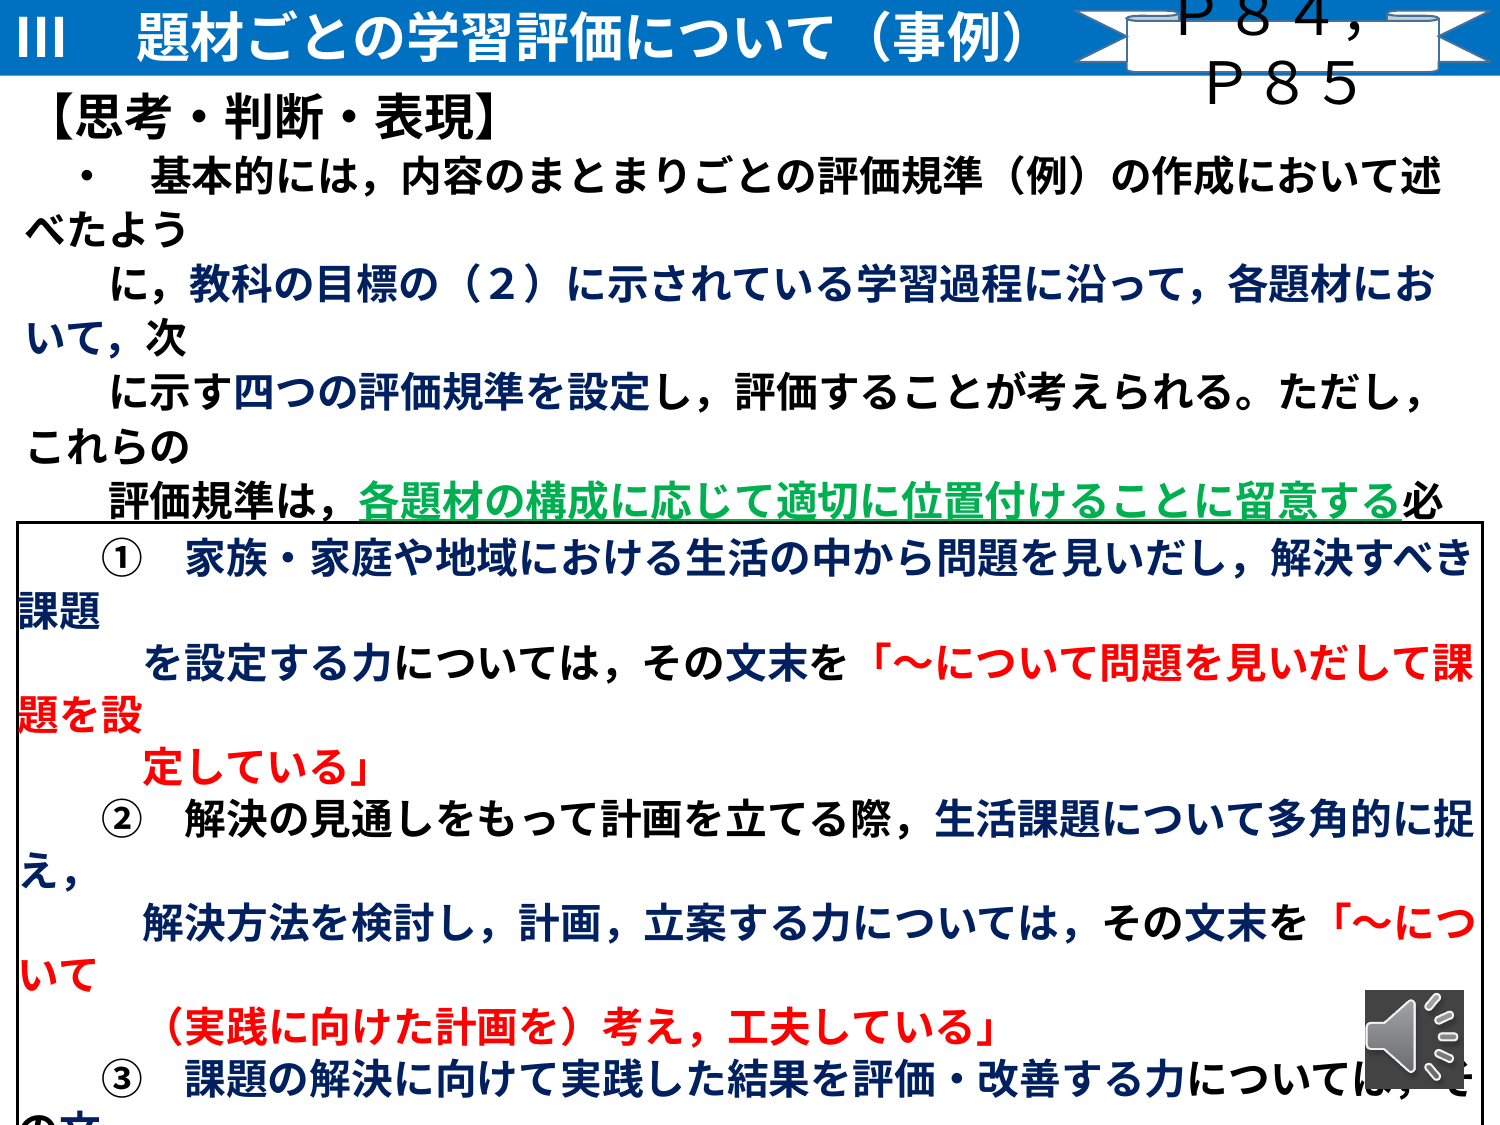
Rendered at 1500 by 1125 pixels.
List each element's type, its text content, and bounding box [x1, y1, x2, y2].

text_box 【思考・判断・表現】 ・ 基本的には，内容のまとまりごとの評価規準（例）の作成において述べたよう に，教科の目標の（２）に示されている学習過程に沿って，各題材において，次 に示す四つの評価規準を設定し，評価することが考えられる。ただし，これらの 評価規準は，各題材の構成に応じて適切に位置付けることに留意する必要が ある。 ・ 具体的には，以下のように評価規準を設定することができる。 [9, 78, 1483, 749]
text_box Ｐ８４，Ｐ８５ [1074, 10, 1491, 73]
picture [1364, 989, 1465, 1090]
text_box ① 家族・家庭や地域における生活の中から問題を見いだし，解決すべき課題 を設定する力については，その文末を「～について問題を見いだして課題を設 定している」 ② 解決の見通しをもって計画を立てる際，生活課題について多角的に捉え， 解決方法を検討し，計画，立案する力については，その文末を「～について （実践に向けた計画を）考え，工夫している」 ③ 課題の解決に向けて実践した結果を評価・改善する力については，その文 末を「～について，実践 を評価したり，改善したりしている」 ④ 計画や実践について評価・改善する際に，考察したことを理論的に表現す る力については，その文末を「～についての課題解決に向けた一連の活動に ついて，考察したことを論理的に表現している」 [17, 522, 1483, 1125]
text_box Ⅲ 題材ごとの学習評価について（事例） [0, 0, 1500, 76]
